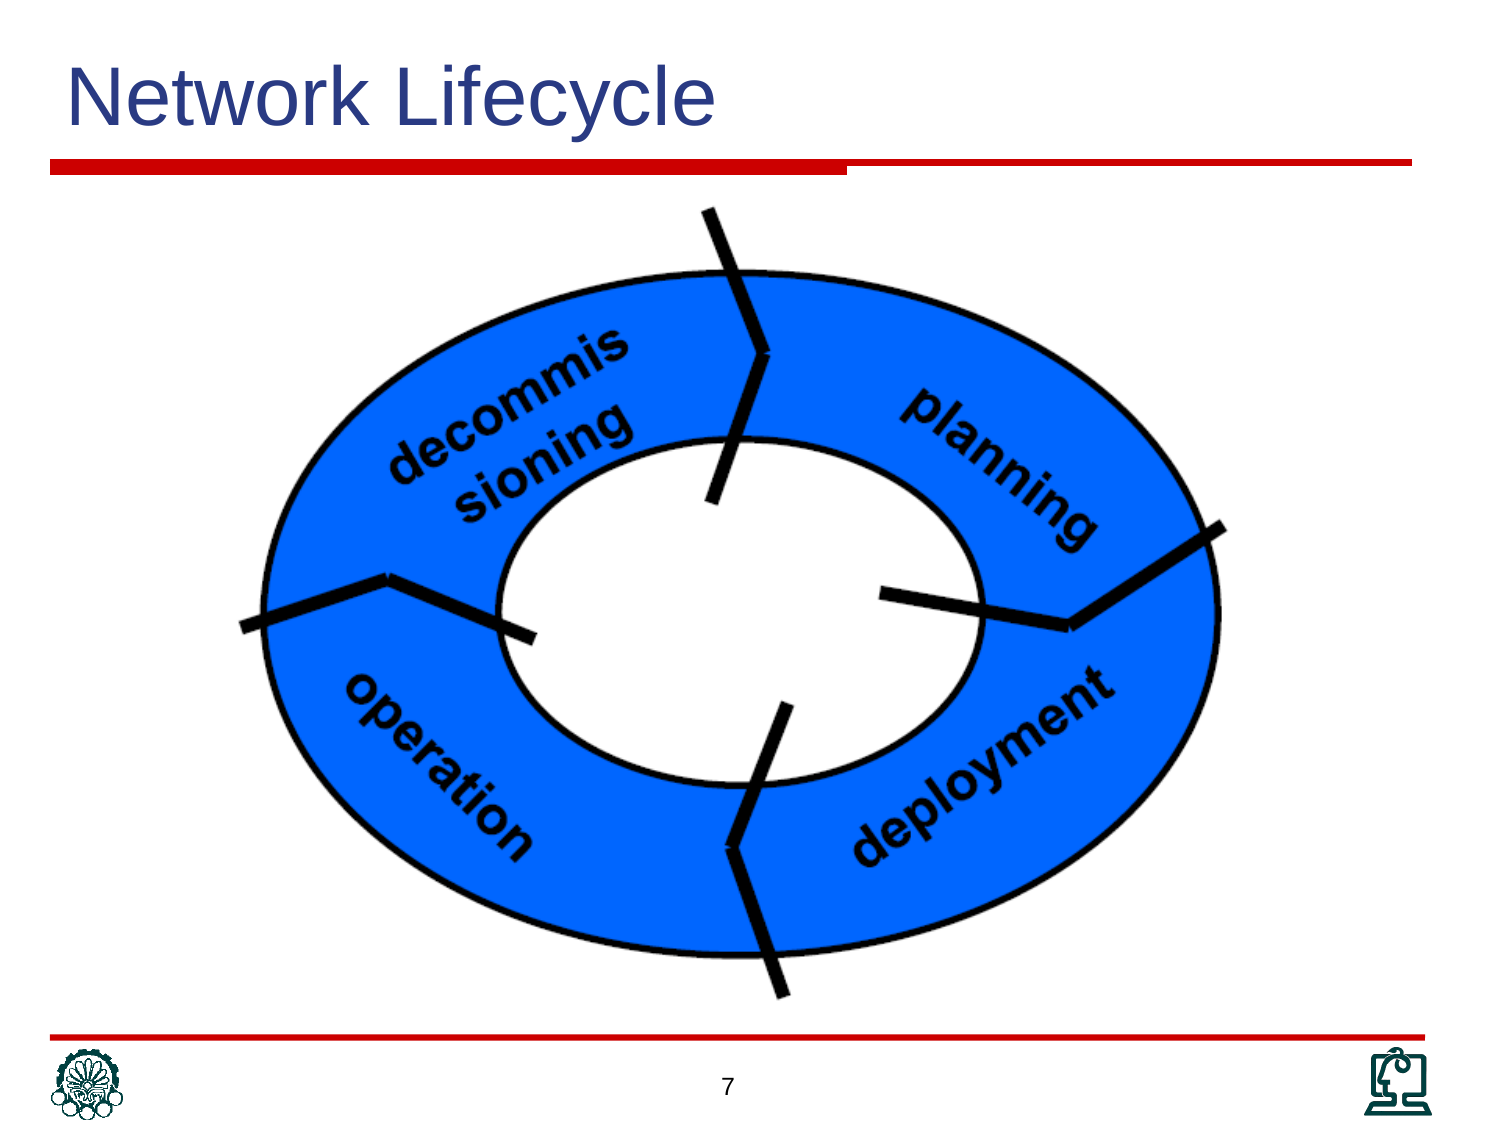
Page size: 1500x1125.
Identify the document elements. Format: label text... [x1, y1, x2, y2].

slide_number 7 [649, 1062, 751, 1103]
picture [50, 1047, 125, 1122]
picture [224, 194, 1237, 1013]
picture [1362, 1045, 1438, 1119]
title Network Lifecycle [49, 24, 1438, 151]
